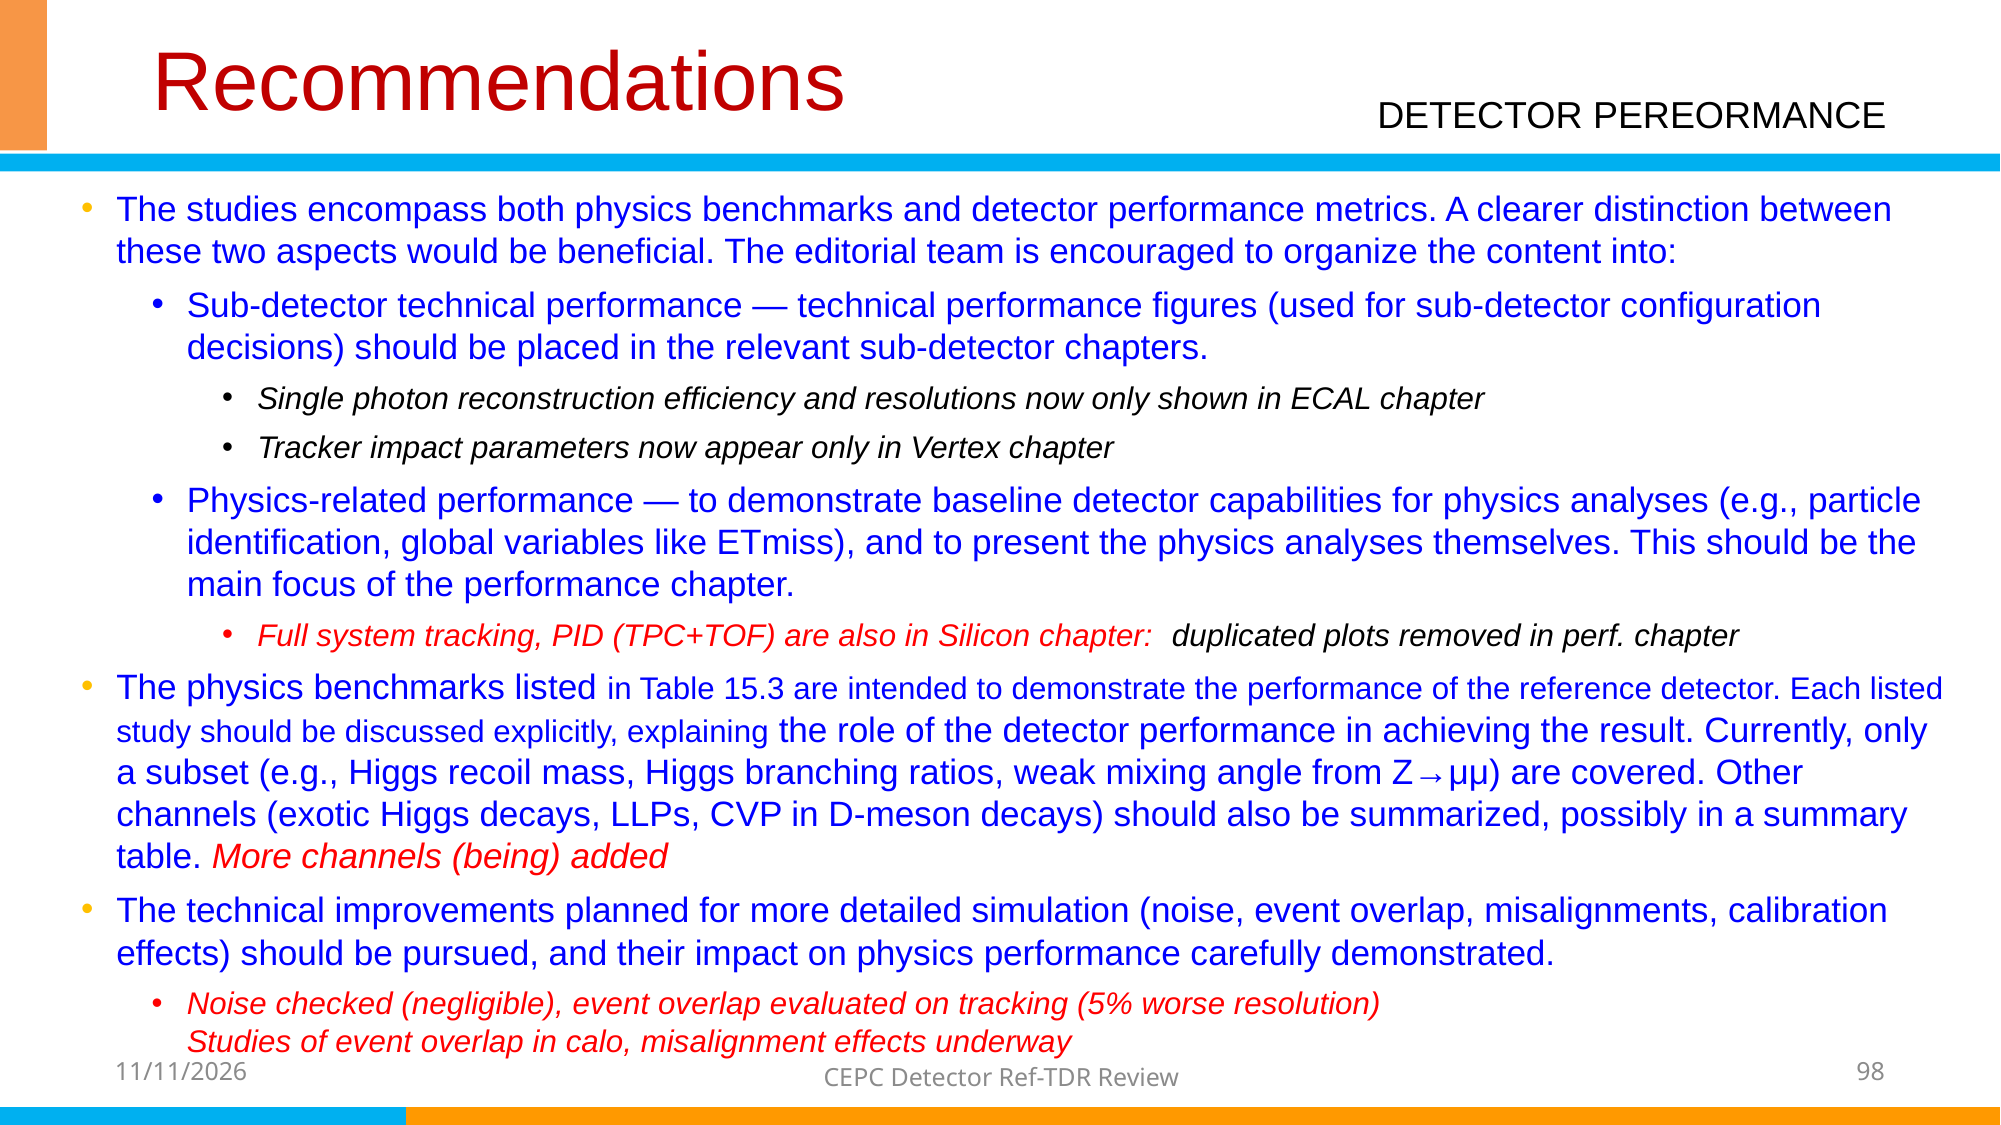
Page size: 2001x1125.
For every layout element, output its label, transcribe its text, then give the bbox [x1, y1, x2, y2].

text_box DETECTOR PEREORMANCE [1362, 83, 2000, 143]
list The studies encompass both physics benchmarks and detector performance metrics. A clearer distinction between these two aspects would be beneficial. The editorial team is encouraged to organize the content into: Sub-detector technical performance — technical performance figures (used for sub-detector configuration decisions) should be placed in the relevant sub-detector chapters. Single photon reconstruction efficiency and resolutions now only shown in ECAL chapter Tracker impact parameters now appear only in Vertex chapter Physics-related performance — to demonstrate baseline detector capabilities for physics analyses (e.g., particle identification, global variables like ETmiss), and to present the physics analyses themselves. This should be the main focus of the performance chapter. Full system tracking, PID (TPC+TOF) are also in Silicon chapter: duplicated plots removed in perf. chapter The physics benchmarks listed in Table 15.3 are intended to demonstrate the performance of the reference detector. Each listed study should be discussed explicitly, explaining the role of the detector performance in achieving the result. Currently, only a subset (e.g., Higgs recoil mass, Higgs branching ratios, weak mixing angle from Z→μμ) are covered. Other channels (exotic Higgs decays, LLPs, CVP in D-meson decays) should also be summarized, possibly in a summary table. More channels (being) added The technical improvements planned for more detailed simulation (noise, event overlap, misalignments, calibration effects) should be pursued, and their impact on physics performance carefully demonstrated. Noise checked (negligible), event overlap evaluated on tracking (5% worse resolution) Studies of event overlap in calo, misalignment effects underway [66, 178, 1965, 1072]
title Recommendations [137, 0, 1863, 178]
